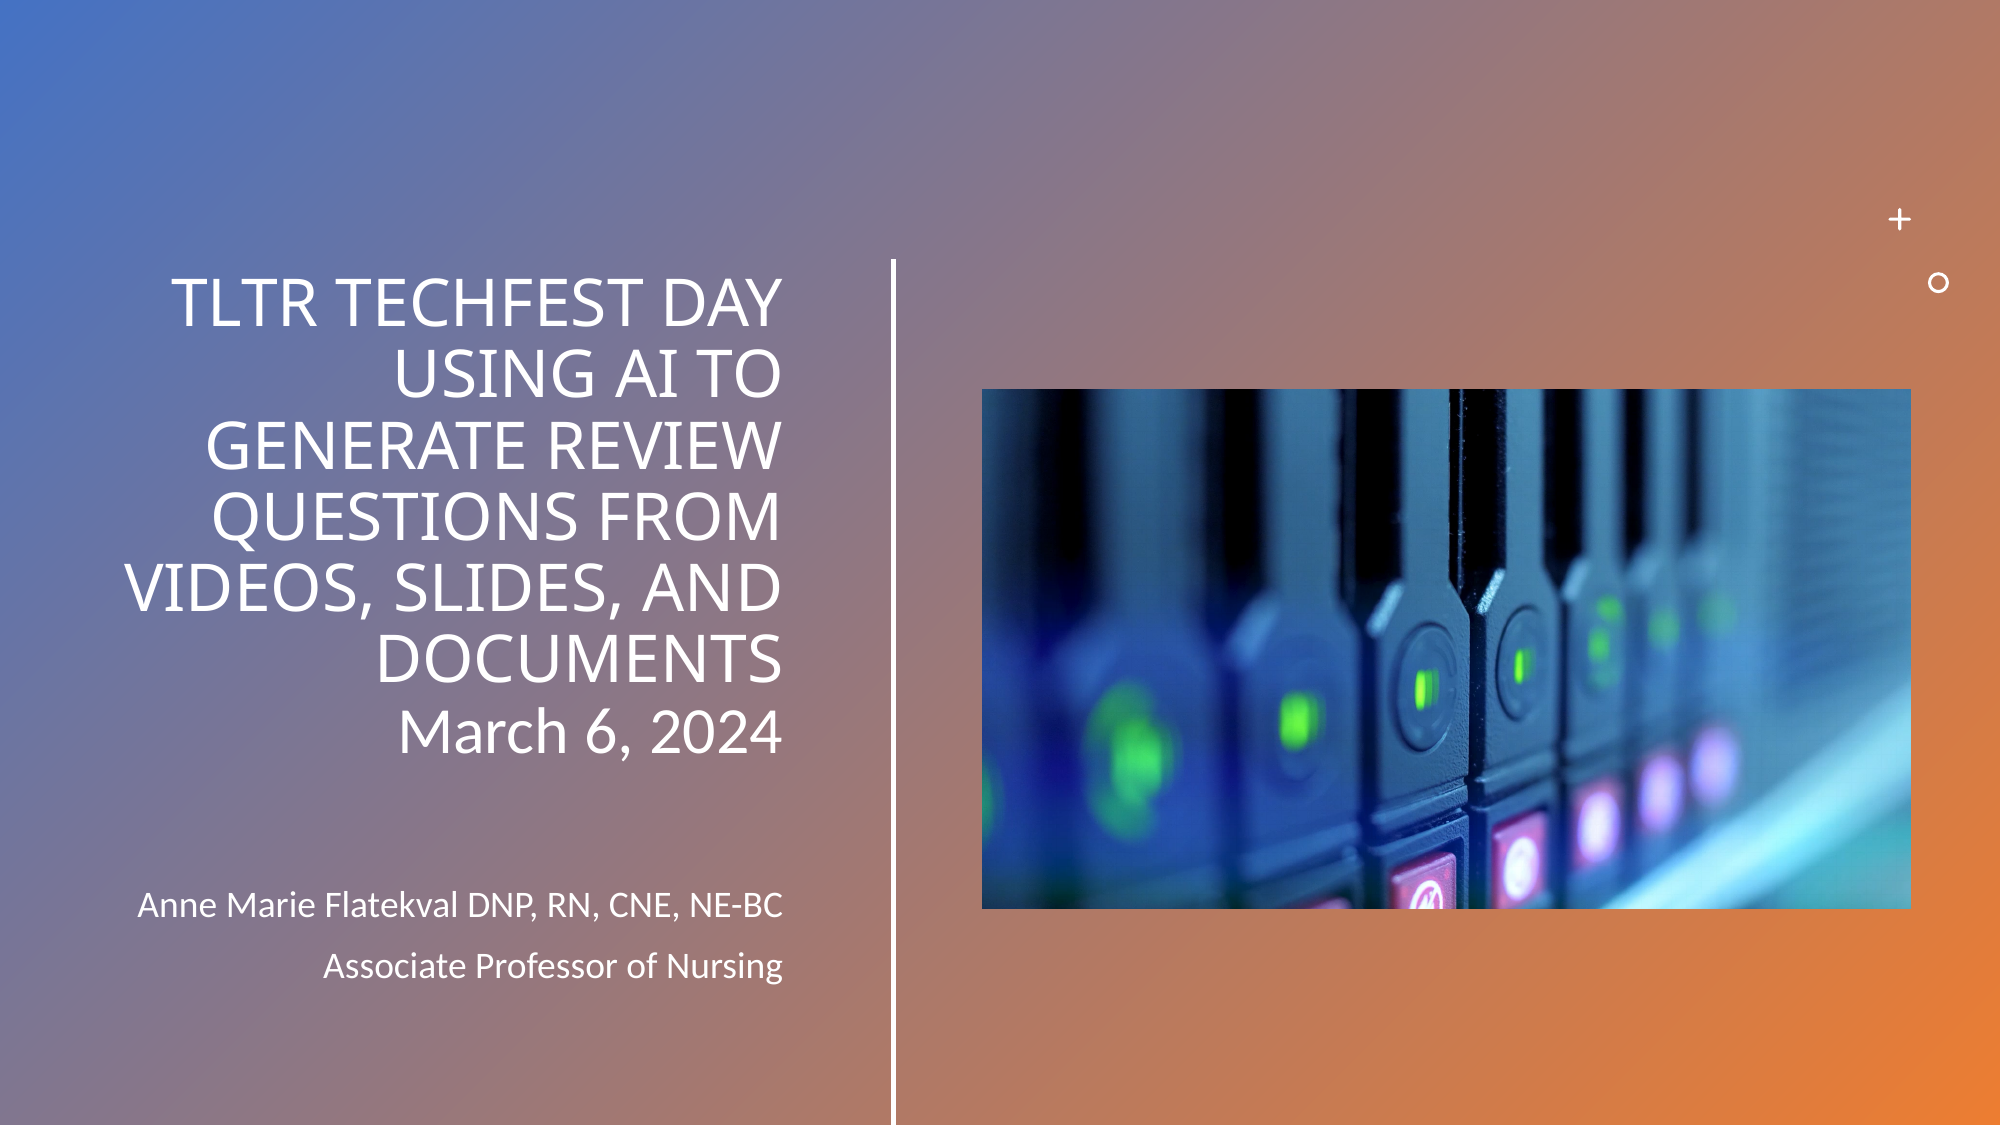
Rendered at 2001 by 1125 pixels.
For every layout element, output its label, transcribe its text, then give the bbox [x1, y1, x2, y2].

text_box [981, 388, 1912, 910]
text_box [1888, 207, 1949, 294]
subtitle Anne Marie Flatekval DNP, RN, CNE, NE-BC Associate Professor of Nursing [75, 877, 799, 1047]
text_box [0, 0, 2000, 1125]
title TLTR TECHFEST DAY Using AI to generate review questions from videos, slides, and documents March 6, 2024 [75, 262, 799, 858]
